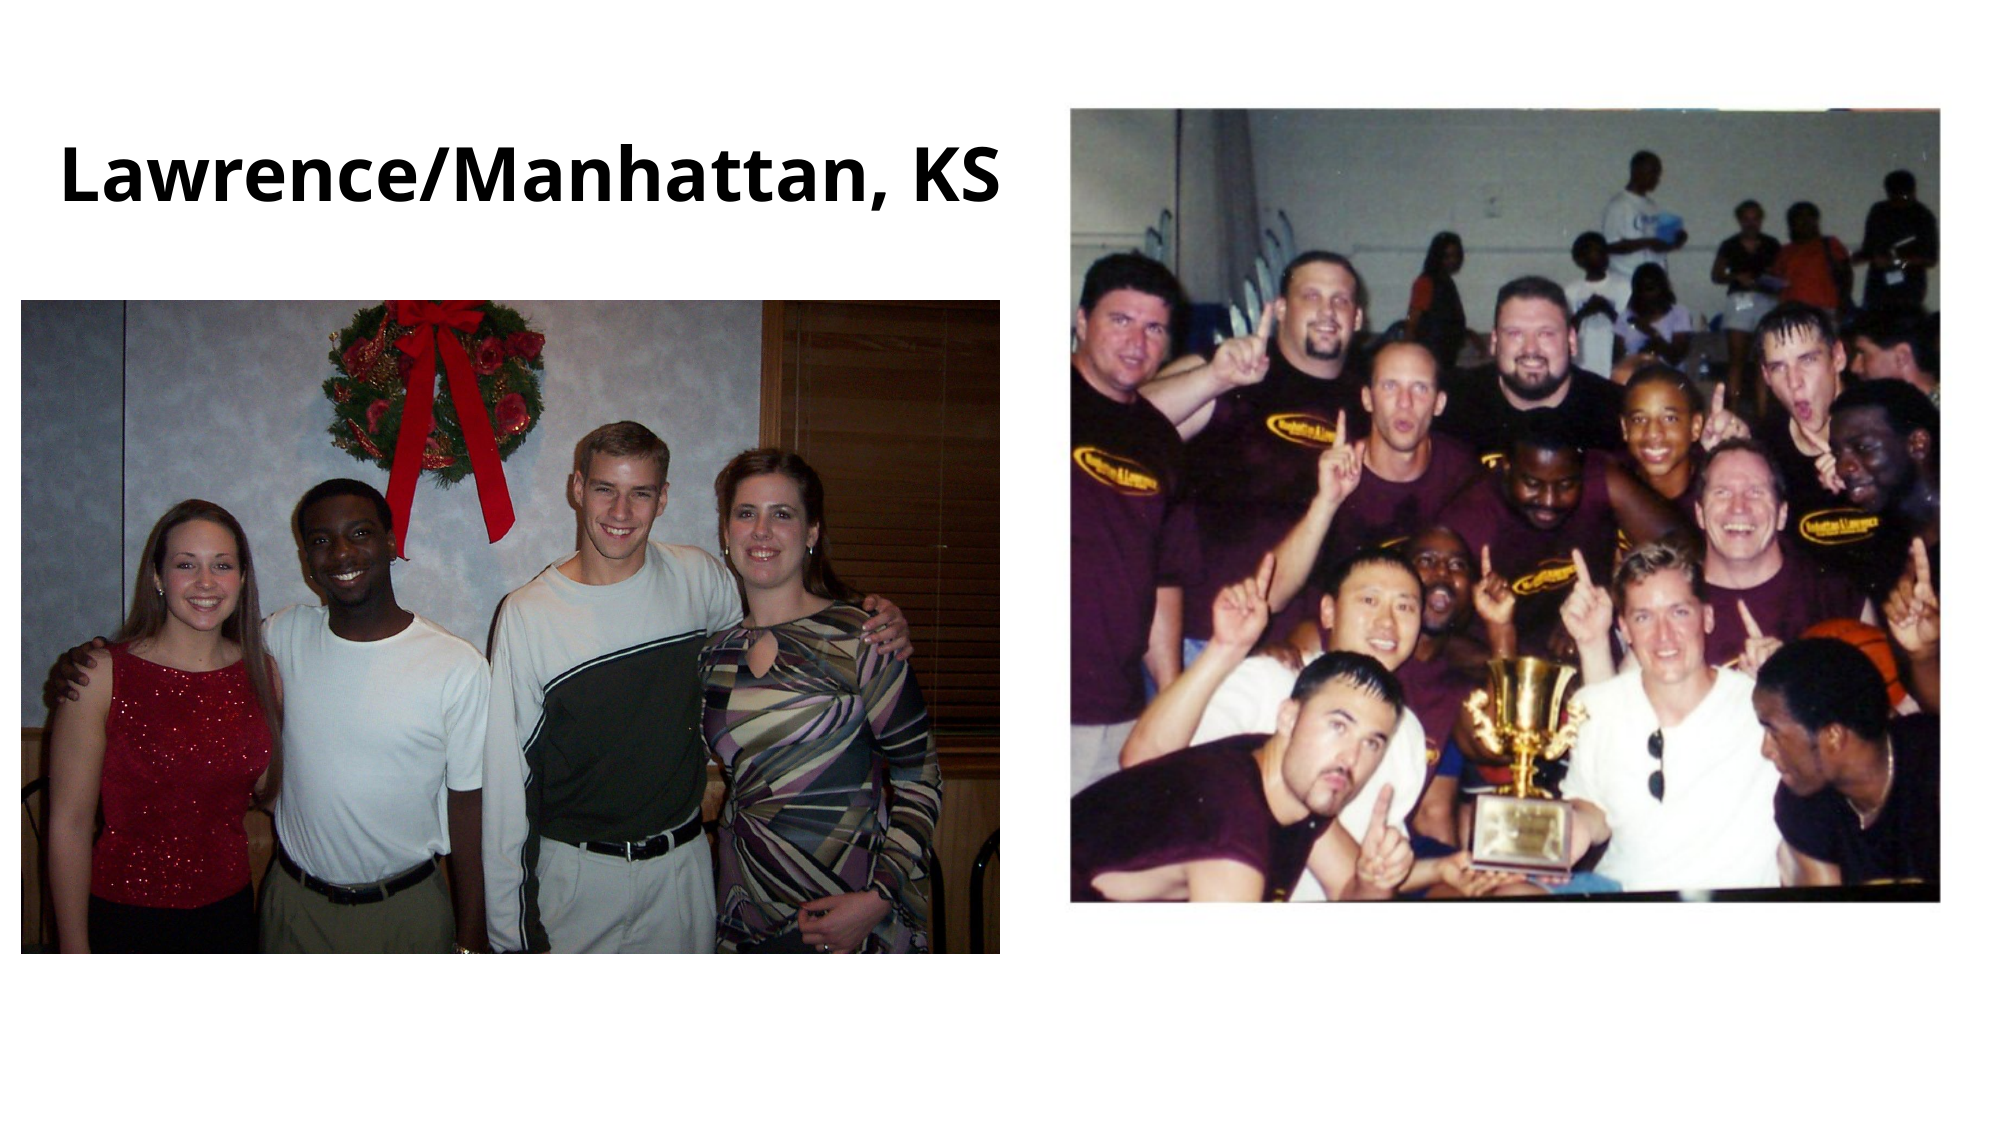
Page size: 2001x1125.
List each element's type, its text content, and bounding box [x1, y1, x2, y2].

picture [1032, 70, 1979, 1055]
picture [21, 300, 1000, 954]
text_box Lawrence/Manhattan, KS [44, 118, 1017, 224]
